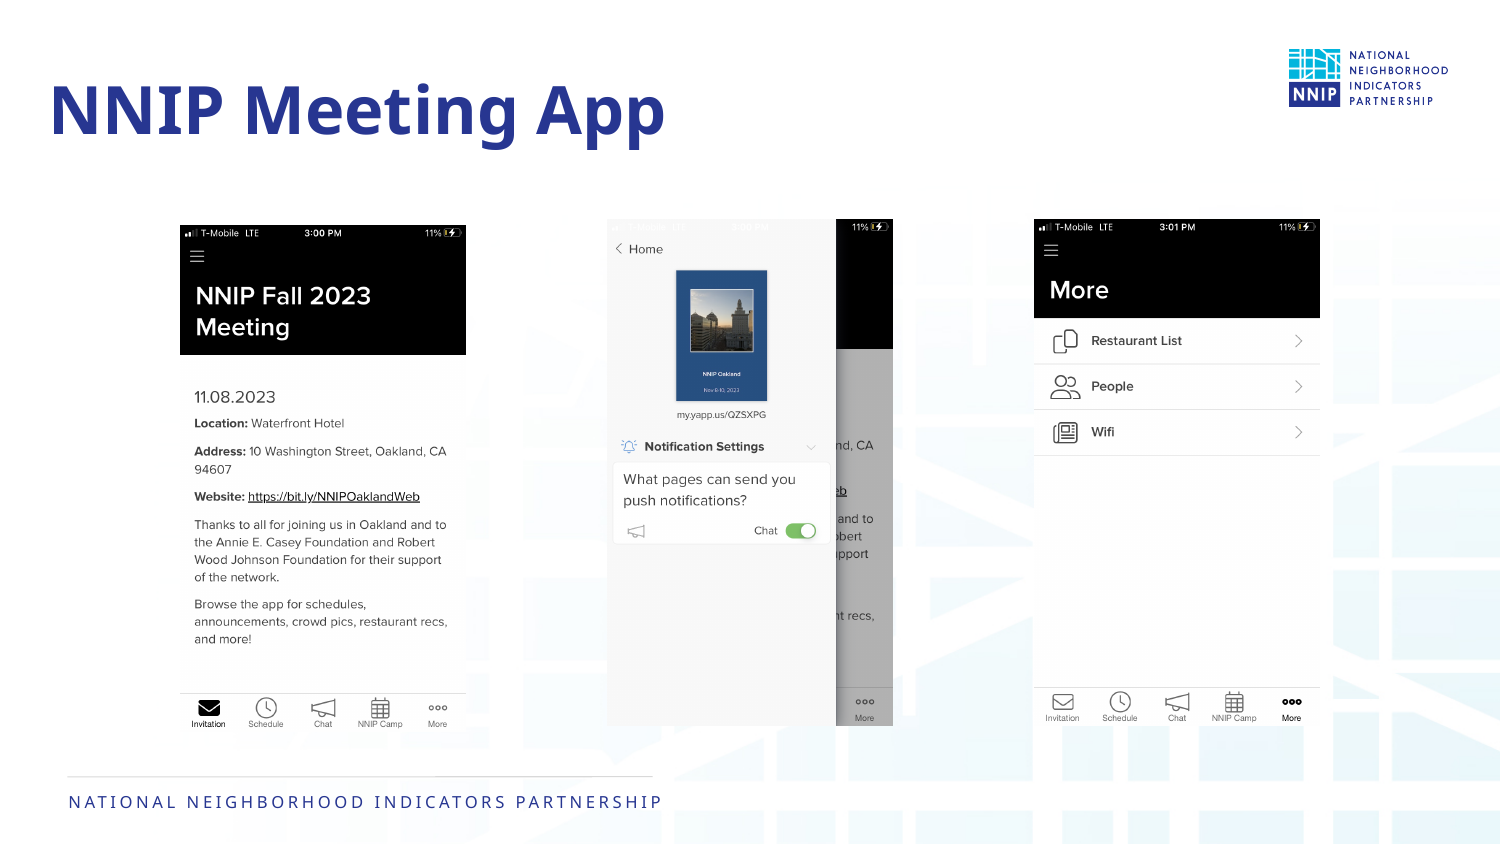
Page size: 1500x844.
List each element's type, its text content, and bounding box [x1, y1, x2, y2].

picture [0, 0, 1500, 844]
title NNIP Meeting App [48, 11, 1246, 156]
